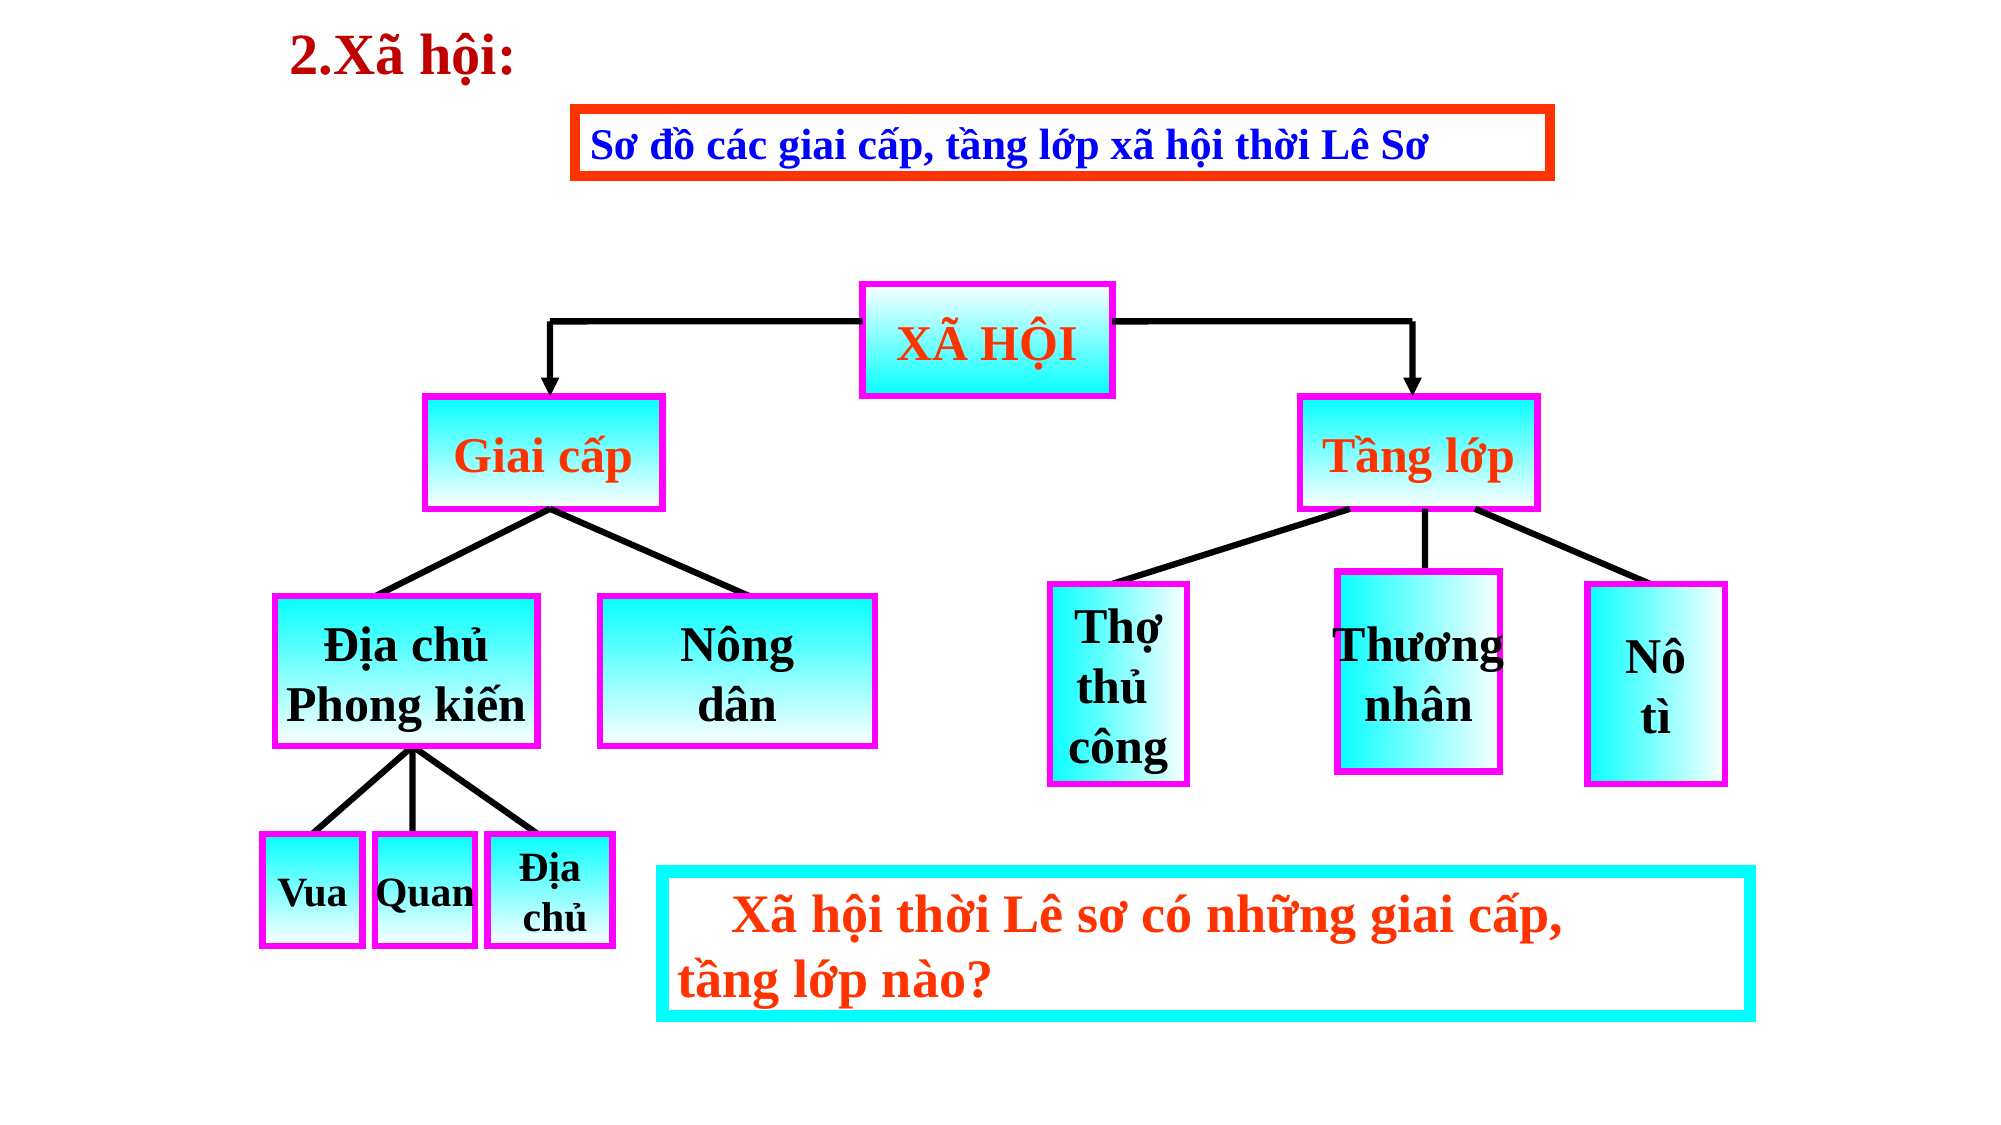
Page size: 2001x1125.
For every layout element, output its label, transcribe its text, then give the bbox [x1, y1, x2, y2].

text_box Quan [375, 833, 475, 947]
text_box [543, 321, 557, 397]
text_box Xã hội thời Lê sơ có những giai cấp, tầng lớp nào? [662, 871, 1750, 1016]
text_box Giai cấp [424, 396, 663, 509]
text_box Vua [262, 833, 363, 947]
text_box Sơ đồ các giai cấp, tầng lớp xã hội thời Lê Sơ [574, 108, 1550, 177]
text_box Nông dân [600, 596, 875, 747]
text_box Địa chủ [487, 833, 613, 947]
text_box 2.Xã hội: [275, 8, 750, 94]
text_box Nô tì [1587, 583, 1725, 784]
text_box XÃ HỘI [862, 283, 1113, 397]
text_box Thương nhân [1337, 571, 1500, 772]
text_box Địa chủ Phong kiến [275, 596, 538, 747]
text_box Thợ thủ công [1049, 583, 1188, 784]
text_box Tầng lớp [1299, 396, 1538, 509]
text_box [1406, 321, 1419, 397]
